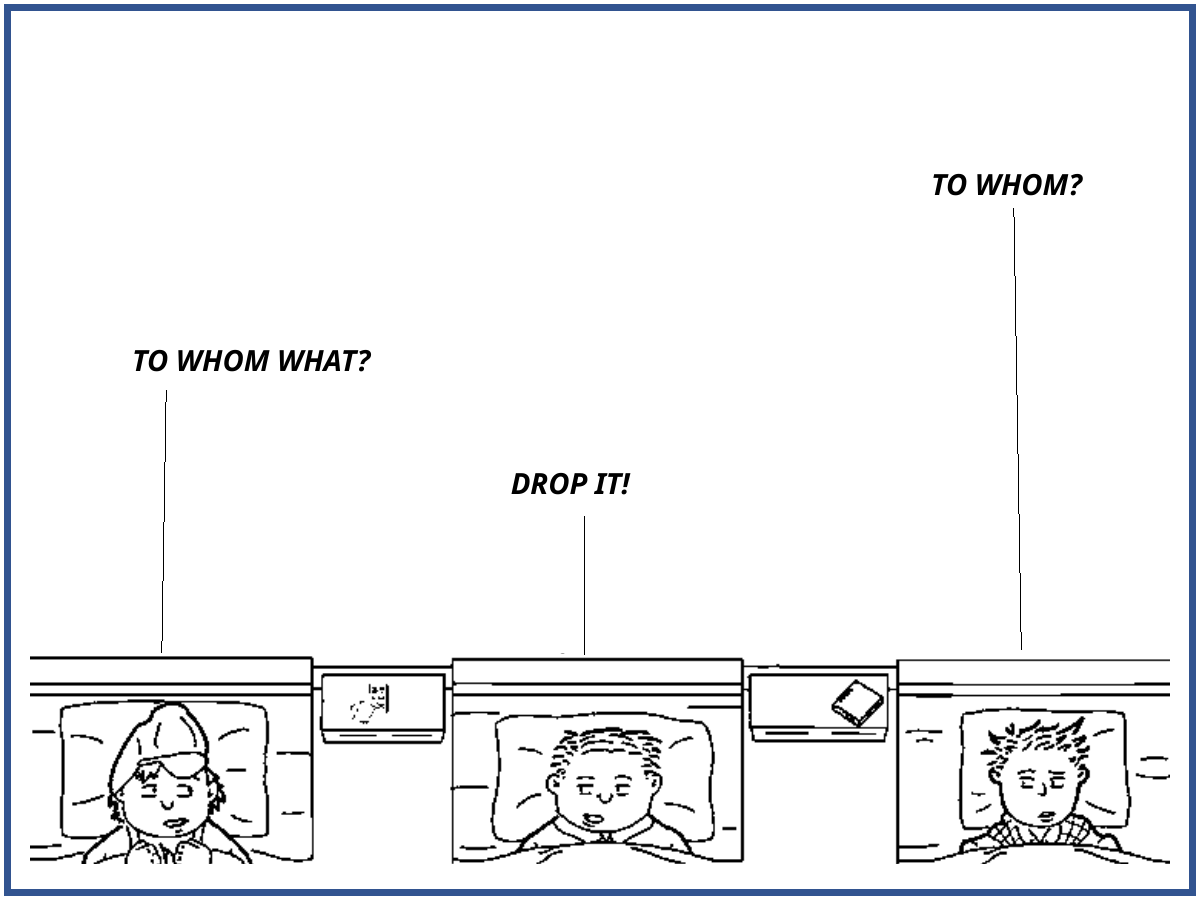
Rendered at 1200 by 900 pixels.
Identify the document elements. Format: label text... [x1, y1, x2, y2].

picture [29, 653, 1170, 864]
text_box DROP IT! [441, 458, 700, 508]
text_box TO WHOM WHAT? [51, 335, 452, 385]
text_box TO WHOM? [870, 159, 1143, 650]
